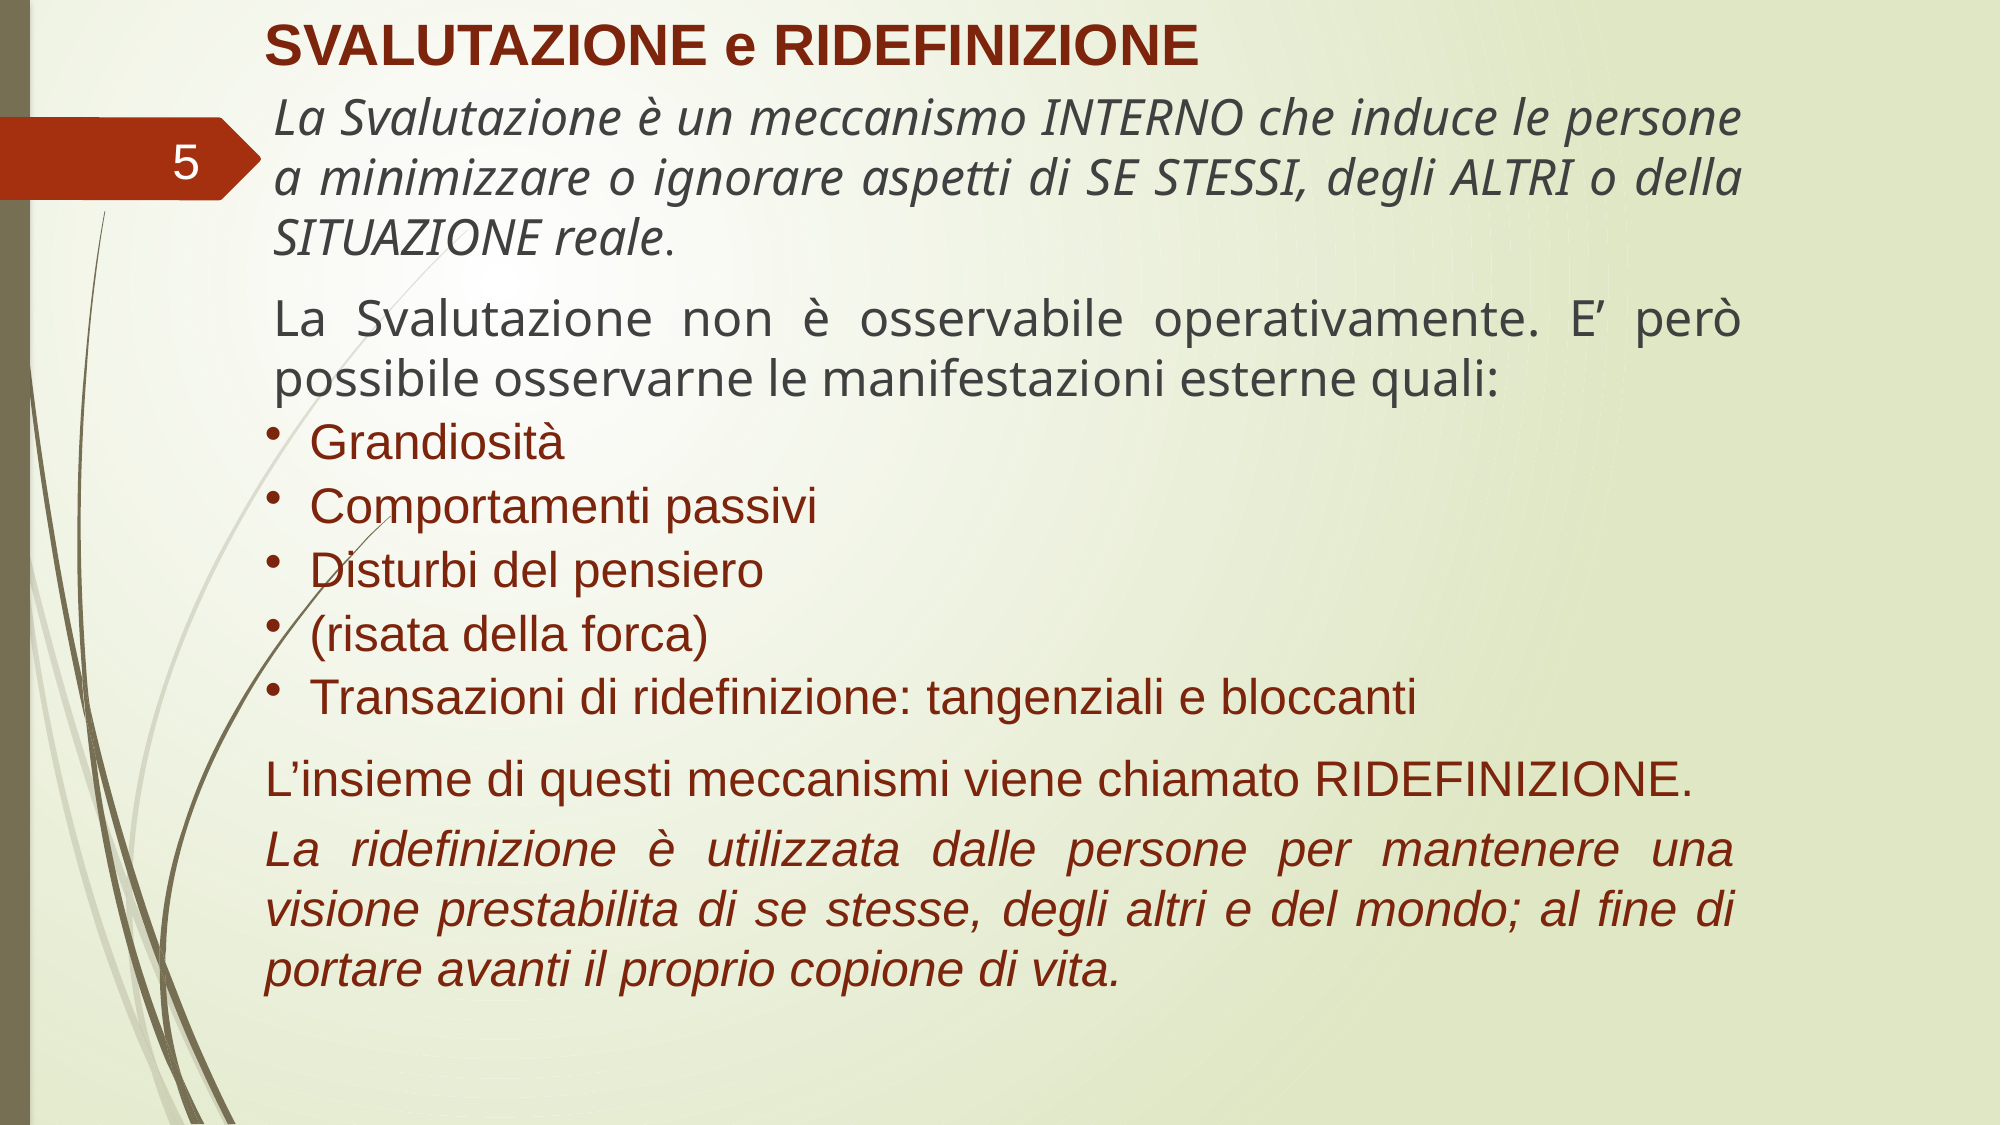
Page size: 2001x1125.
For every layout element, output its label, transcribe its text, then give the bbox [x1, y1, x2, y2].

text_box L’insieme di questi meccanismi viene chiamato RIDEFINIZIONE. La ridefinizione è utilizzata dalle persone per mantenere una visione prestabilita di se stesse, degli altri e del mondo; al fine di portare avanti il proprio copione di vita. [249, 739, 1750, 1000]
slide_number 5 [87, 129, 216, 190]
text_box SVALUTAZIONE e RIDEFINIZIONE [249, 0, 1750, 91]
text_box Grandiosità Comportamenti passivi Disturbi del pensiero (risata della forca) Transazioni di ridefinizione: tangenziali e bloccanti [249, 408, 1750, 739]
list La Svalutazione è un meccanismo INTERNO che induce le persone a minimizzare o ignorare aspetti di SE STESSI, degli ALTRI o della SITUAZIONE reale. La Svalutazione non è osservabile operativamente. E’ però possibile osservarne le manifestazioni esterne quali: [258, 78, 1759, 492]
